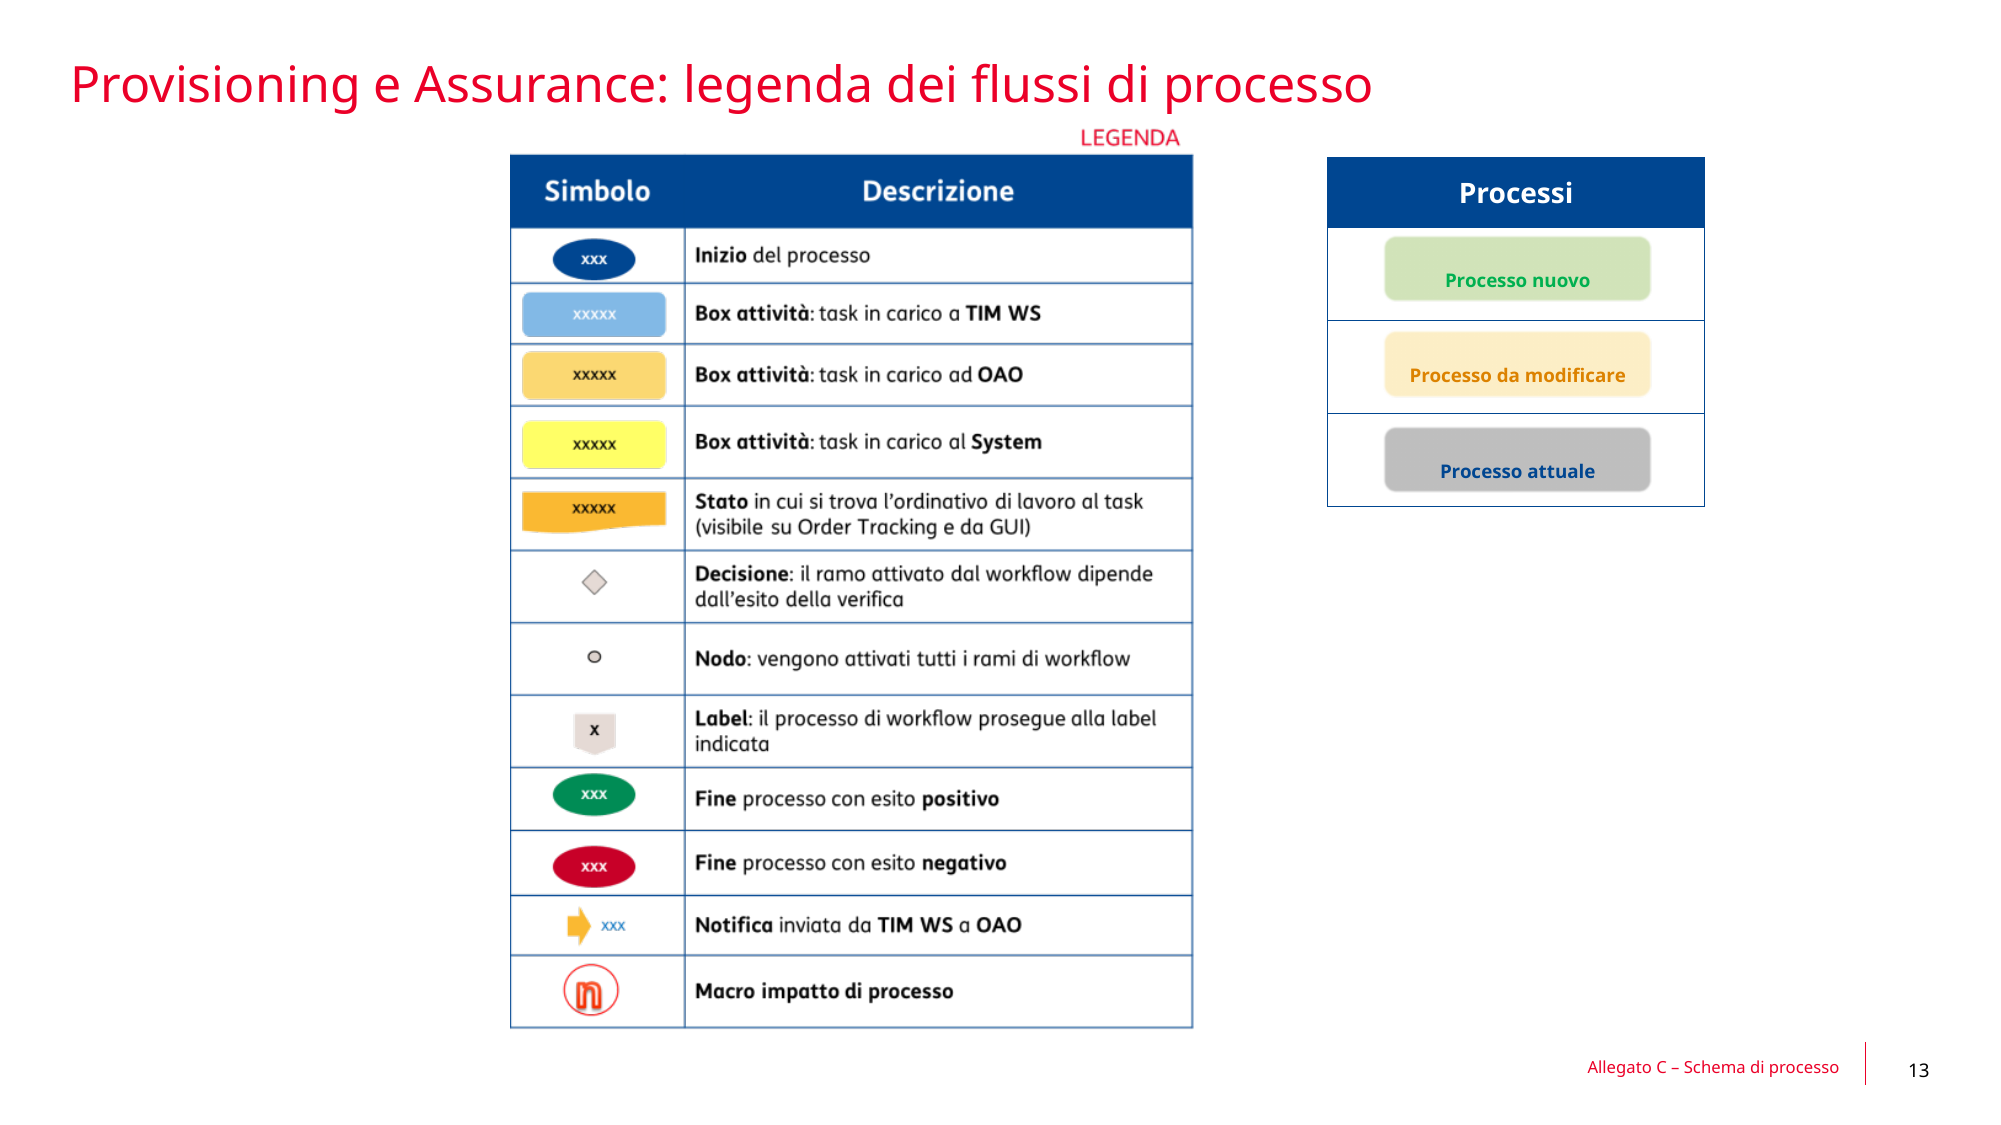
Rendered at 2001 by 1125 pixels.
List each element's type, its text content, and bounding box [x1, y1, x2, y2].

slide_number Allegato C – Schema di processo [921, 1049, 1855, 1084]
table_cell [1328, 228, 1704, 320]
table_cell [1328, 414, 1704, 506]
table_header Processi [1328, 158, 1704, 227]
picture [510, 118, 1194, 1050]
title Provisioning e Assurance: legenda dei flussi di processo [70, 59, 1921, 118]
table_cell [1328, 321, 1704, 413]
